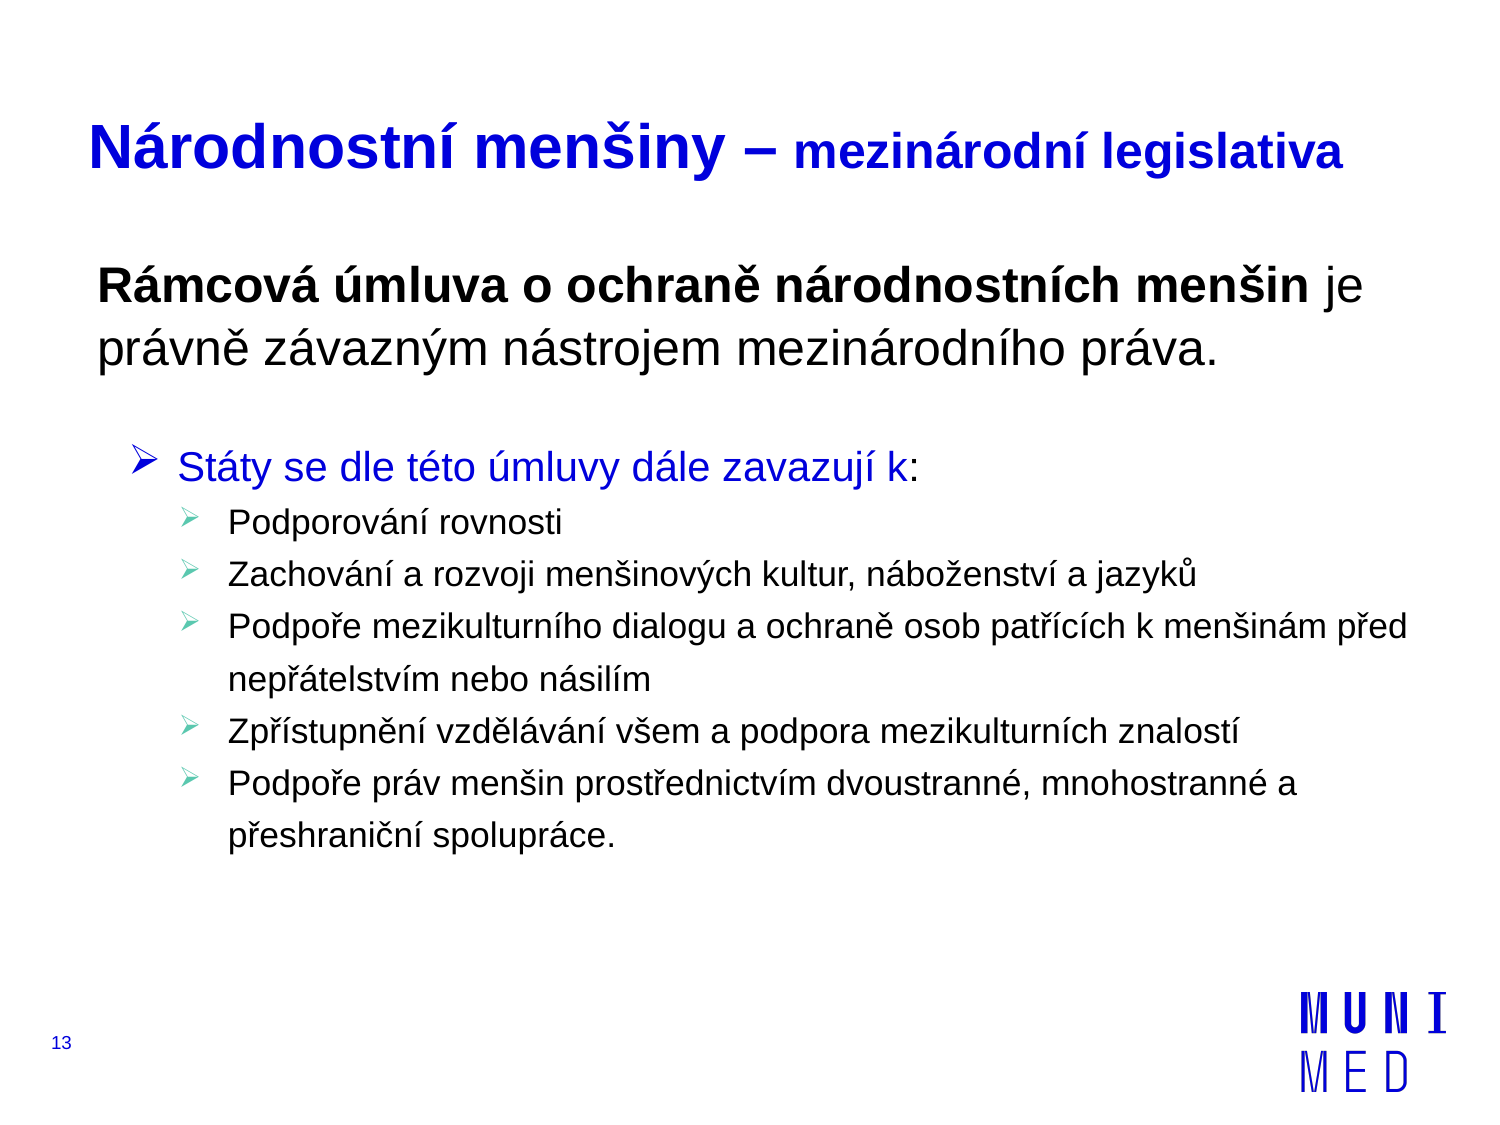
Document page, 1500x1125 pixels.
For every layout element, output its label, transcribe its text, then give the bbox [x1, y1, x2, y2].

list Rámcová úmluva o ochraně národnostních menšin je právně závazným nástrojem mezinárodního práva. Státy se dle této úmluvy dále zavazují k: Podporování rovnosti Zachování a rozvoji menšinových kultur, náboženství a jazyků Podpoře mezikulturního dialogu a ochraně osob patřících k menšinám před nepřátelstvím nebo násilím Zpřístupnění vzdělávání všem a podpora mezikulturních znalostí Podpoře práv menšin prostřednictvím dvoustranné, mnohostranné a přeshraniční spolupráce. [88, 250, 1412, 949]
title Národnostní menšiny – mezinárodní legislativa [88, 118, 1412, 193]
slide_number 13 [50, 1021, 82, 1063]
picture [1301, 992, 1446, 1092]
